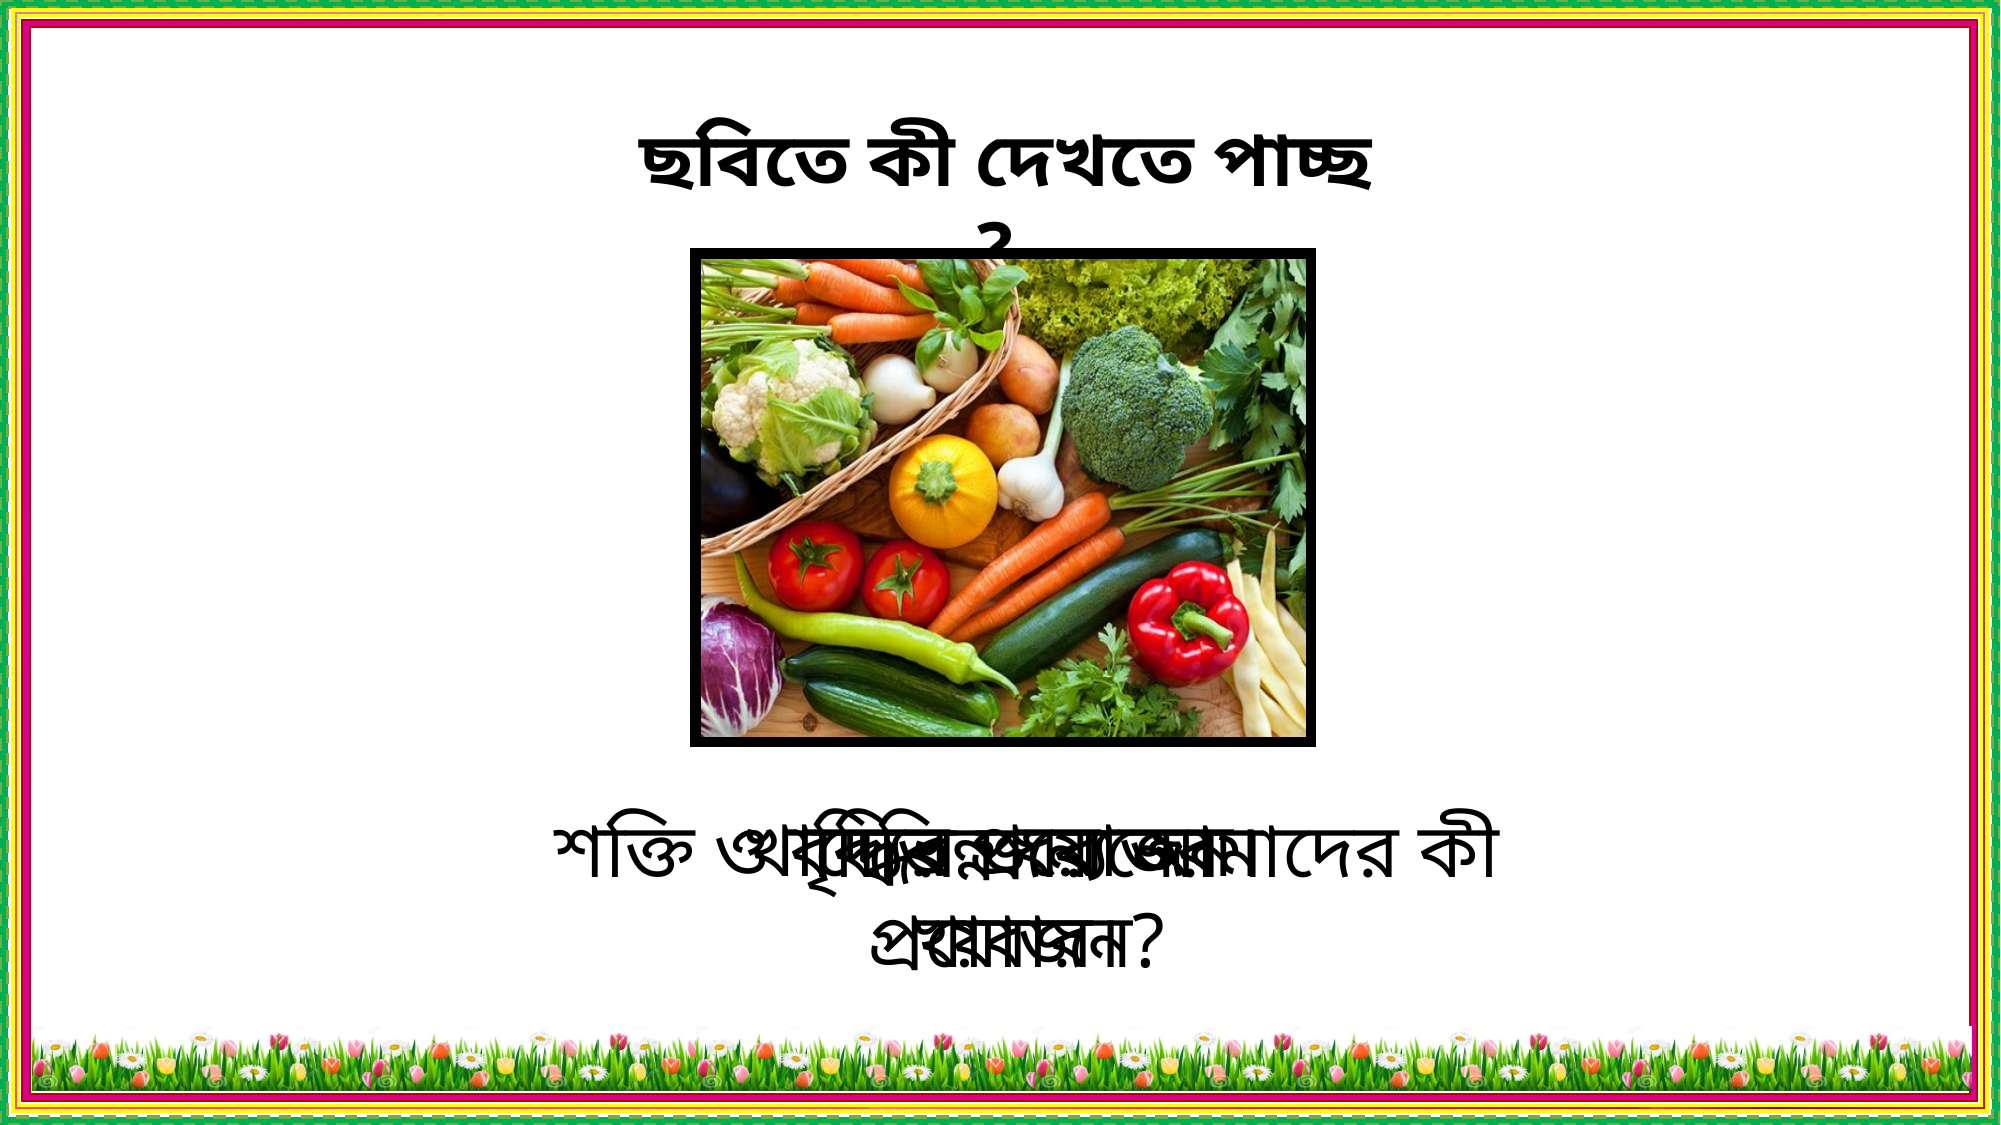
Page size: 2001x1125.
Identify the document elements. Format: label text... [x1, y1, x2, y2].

text_box বিভিন্ন ধরনের খাবার। [700, 795, 1334, 991]
picture [32, 1026, 1972, 1091]
text_box খাদ্যের প্রয়োজন। [674, 794, 1331, 900]
text_box ছবিতে কী দেখতে পাচ্ছ ? [622, 104, 1389, 300]
text_box শক্তি ও বৃদ্ধির জন্য আমাদের কী প্রয়োজন? [405, 795, 700, 991]
picture [700, 258, 1306, 737]
text_box শক্তি ও বৃদ্ধির জন্য আমাদের কী প্রয়োজন? [1334, 795, 1649, 991]
